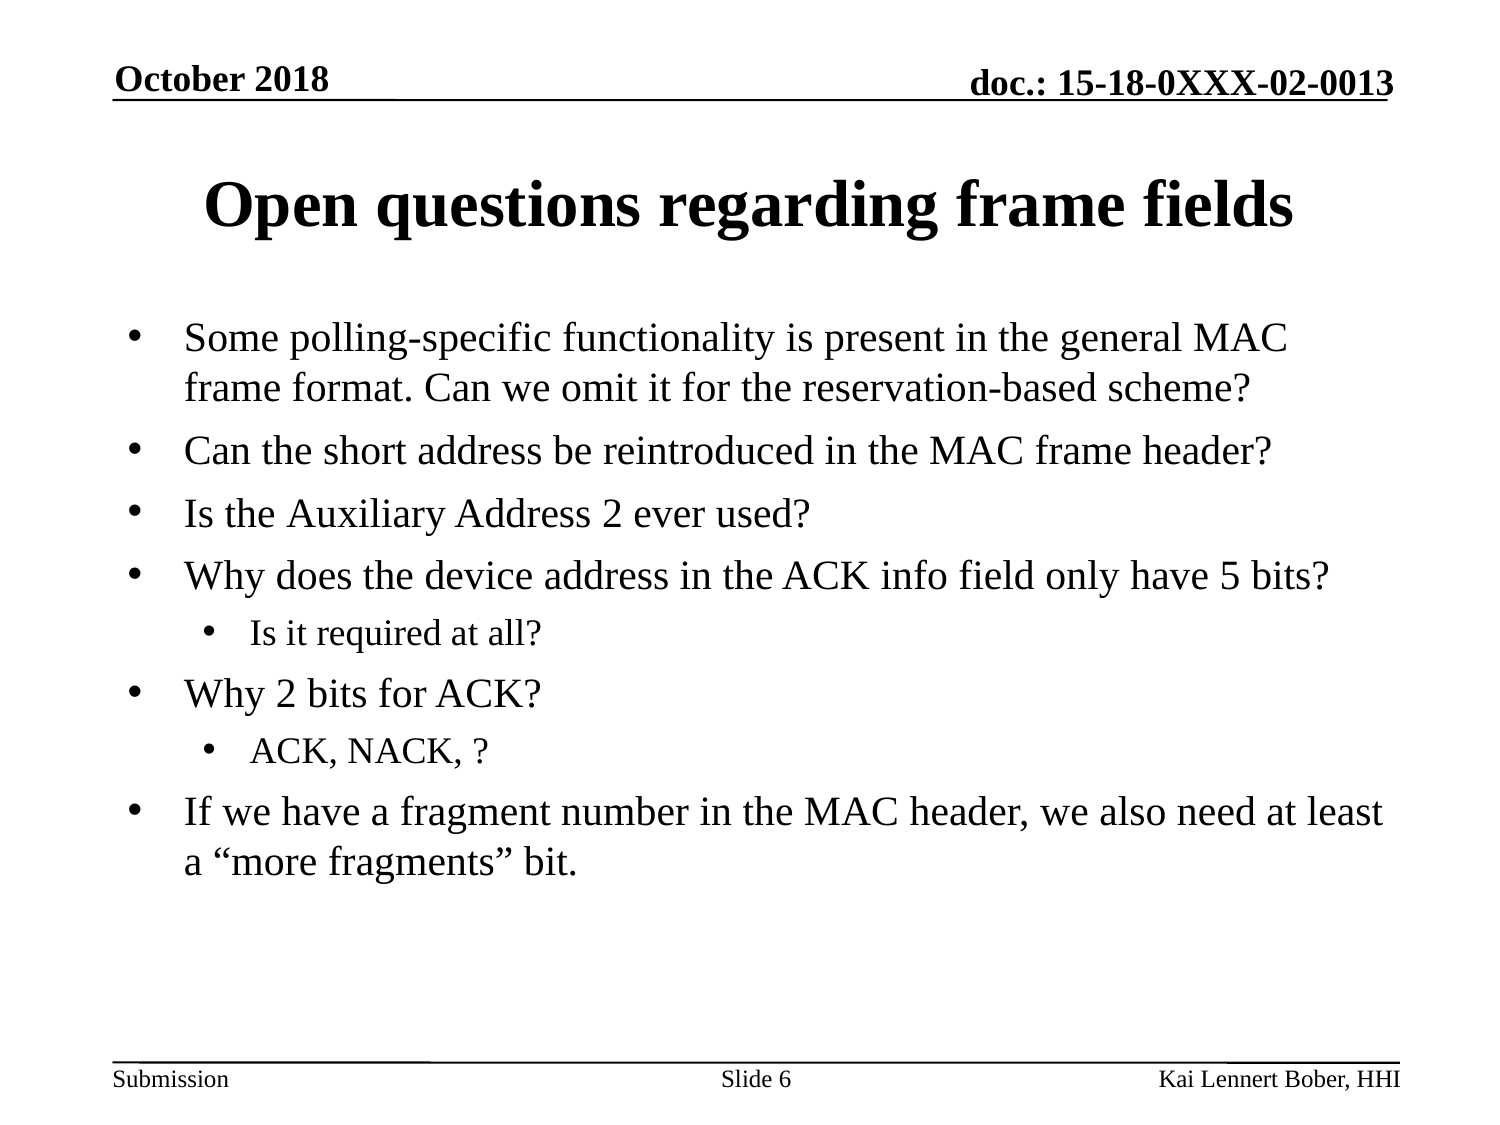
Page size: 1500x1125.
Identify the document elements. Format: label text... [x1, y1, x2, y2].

title Open questions regarding frame fields [112, 112, 1388, 288]
slide_number Slide 6 [712, 1061, 800, 1123]
footer Kai Lennert Bober, HHI [878, 1061, 1402, 1093]
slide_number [114, 54, 423, 100]
list Some polling-specific functionality is present in the general MAC frame format. Can we omit it for the reservation-based scheme? Can the short address be reintroduced in the MAC frame header? Is the Auxiliary Address 2 ever used? Why does the device address in the ACK info field only have 5 bits? Is it required at all? Why 2 bits for ACK? ACK, NACK, ? If we have a fragment number in the MAC header, we also need at least a “more fragments” bit. [112, 302, 1412, 1041]
